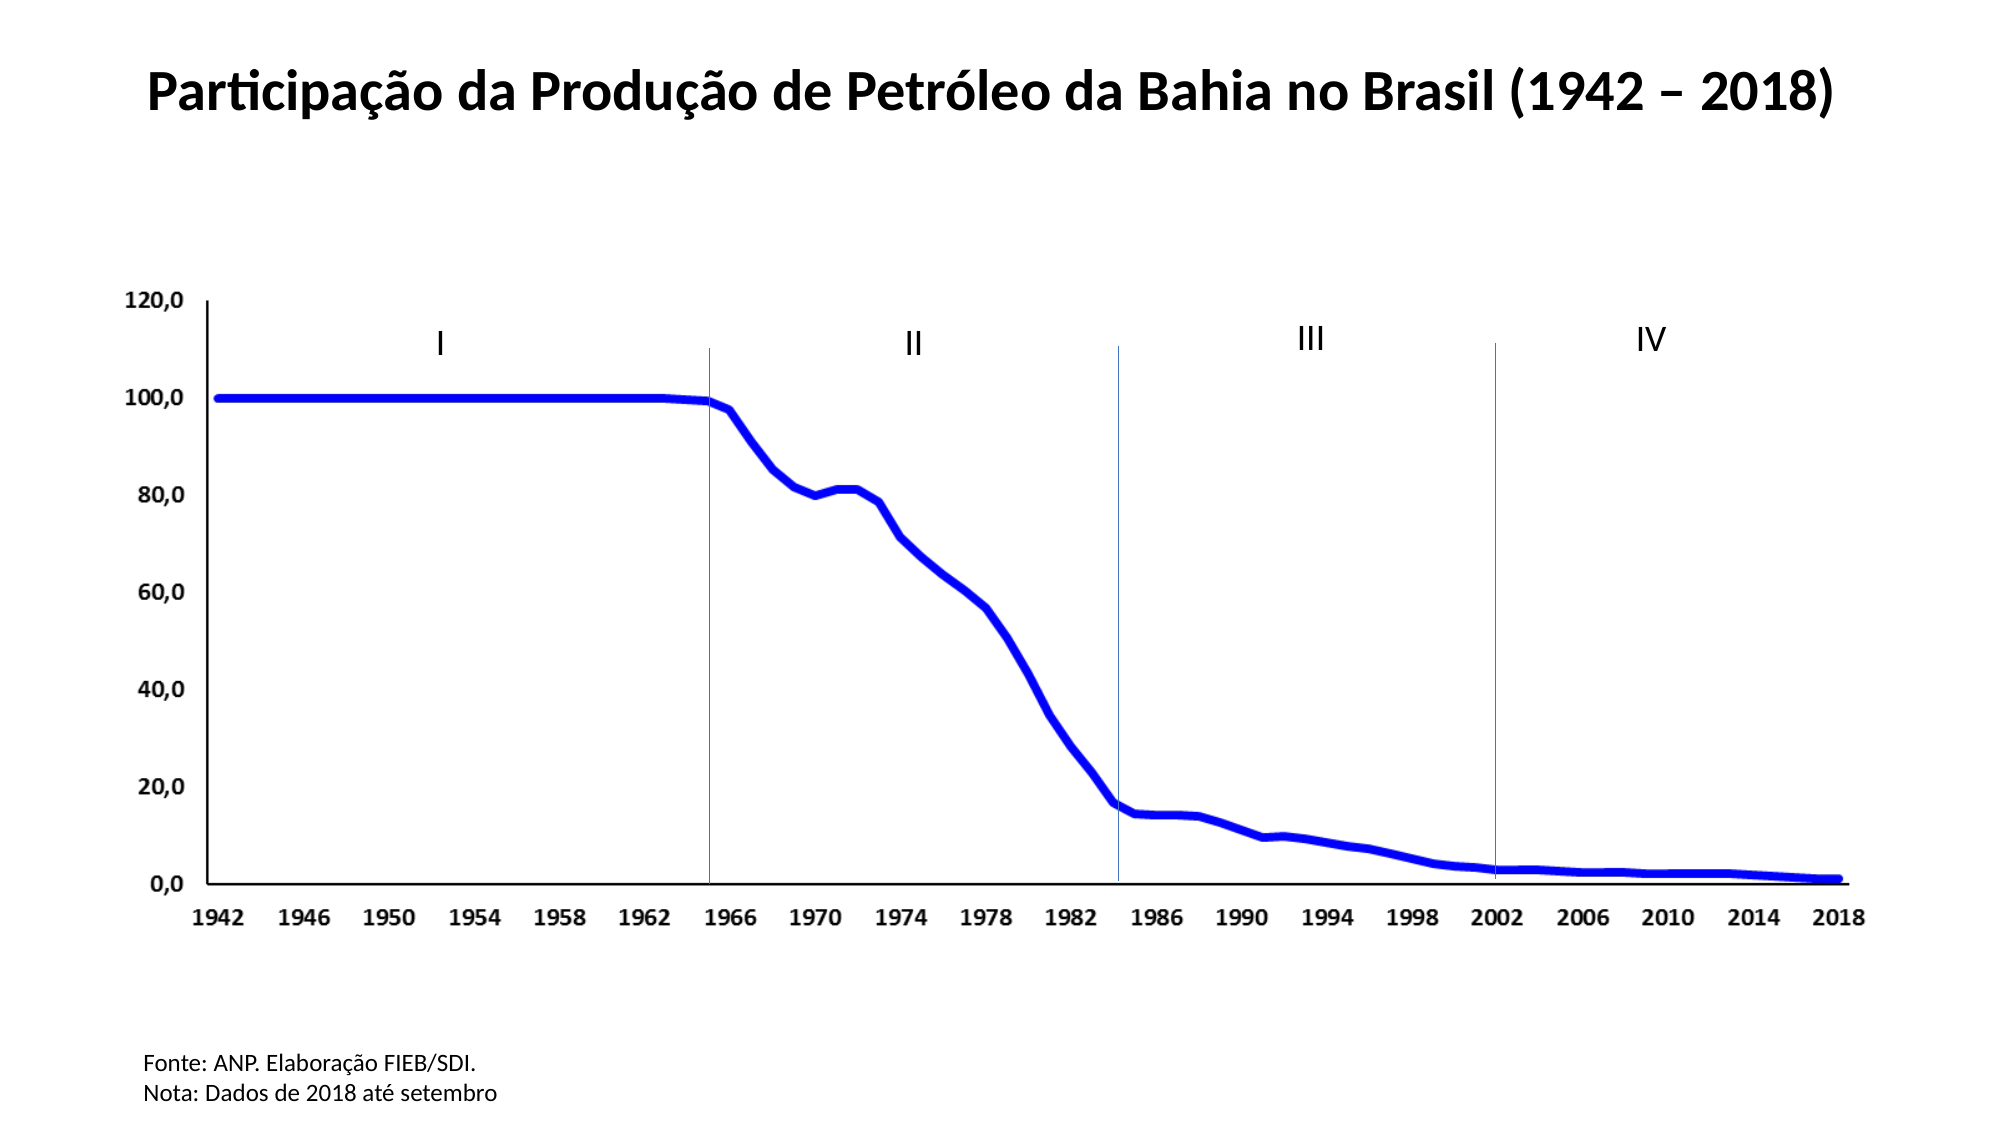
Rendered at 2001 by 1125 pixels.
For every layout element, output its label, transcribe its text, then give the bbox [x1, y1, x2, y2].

picture [84, 207, 1913, 1039]
text_box Fonte: ANP. Elaboração FIEB/SDI. Nota: Dados de 2018 até setembro [128, 1039, 967, 1114]
text_box Participação da Produção de Petróleo da Bahia no Brasil (1942 – 2018) [72, 44, 1913, 130]
